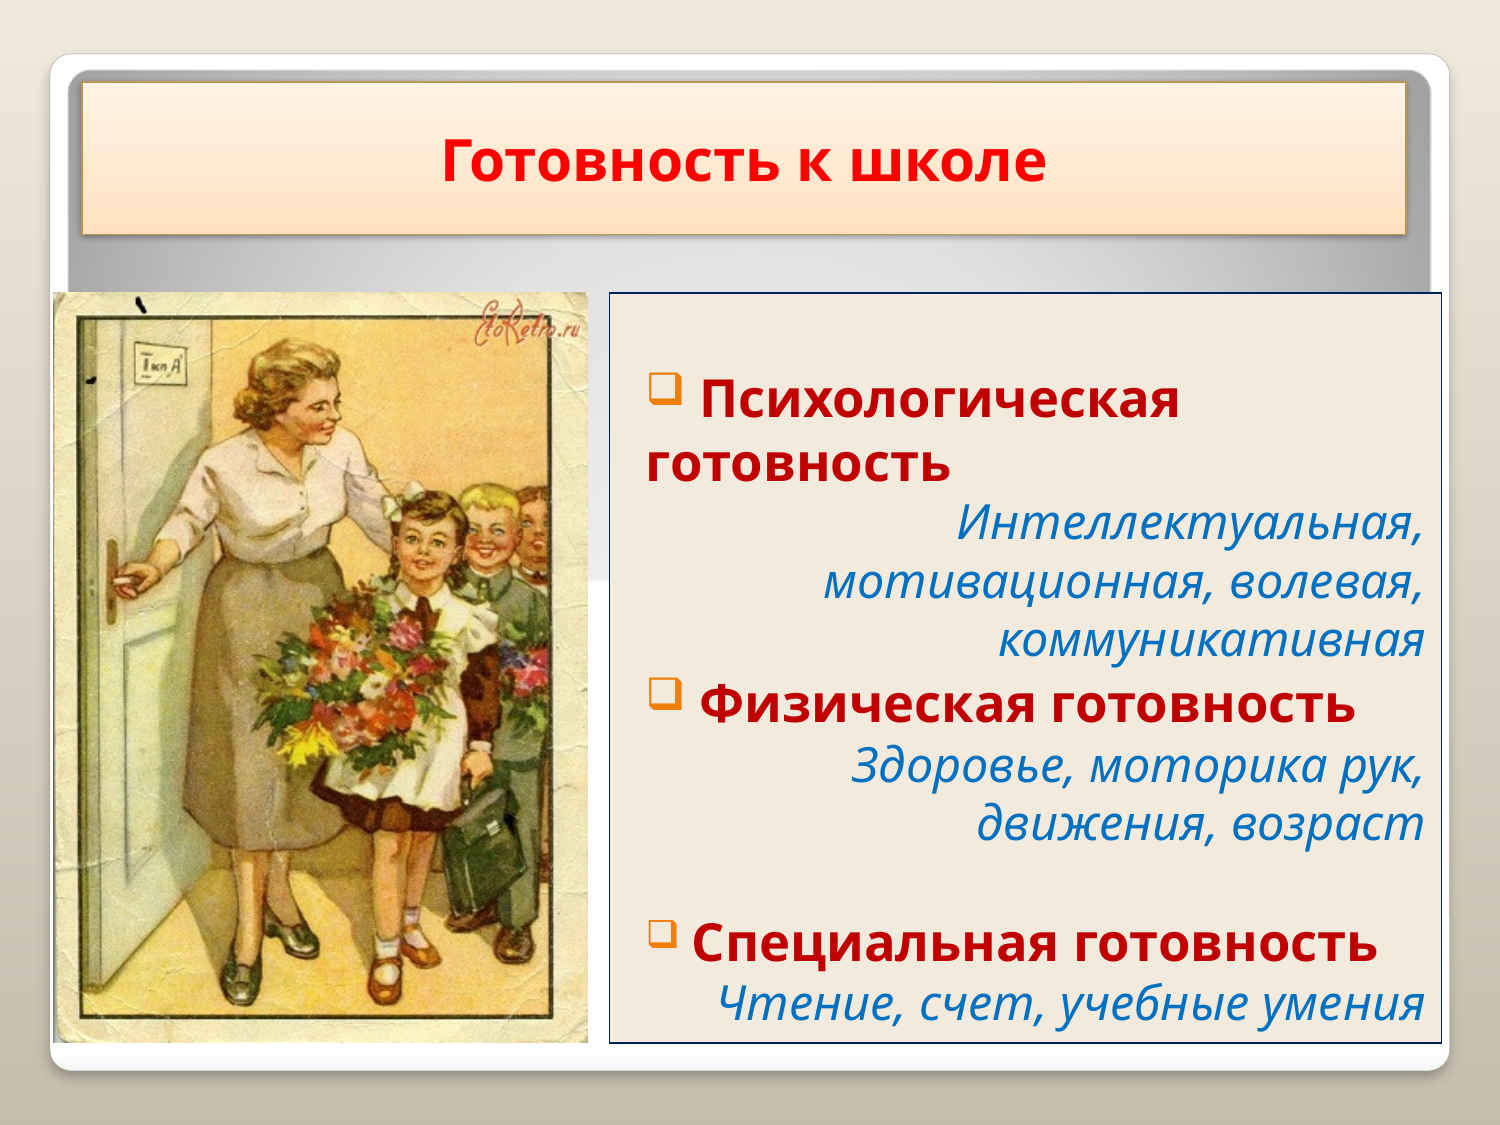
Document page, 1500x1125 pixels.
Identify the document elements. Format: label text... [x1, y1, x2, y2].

picture [52, 69, 1432, 1044]
subtitle Психологическая готовность Интеллектуальная, мотивационная, волевая, коммуникативная Физическая готовность Здоровье, моторика рук, движения, возраст Специальная готовность Чтение, счет, учебные умения [609, 292, 1442, 1044]
title Готовность к школе [81, 81, 1407, 235]
